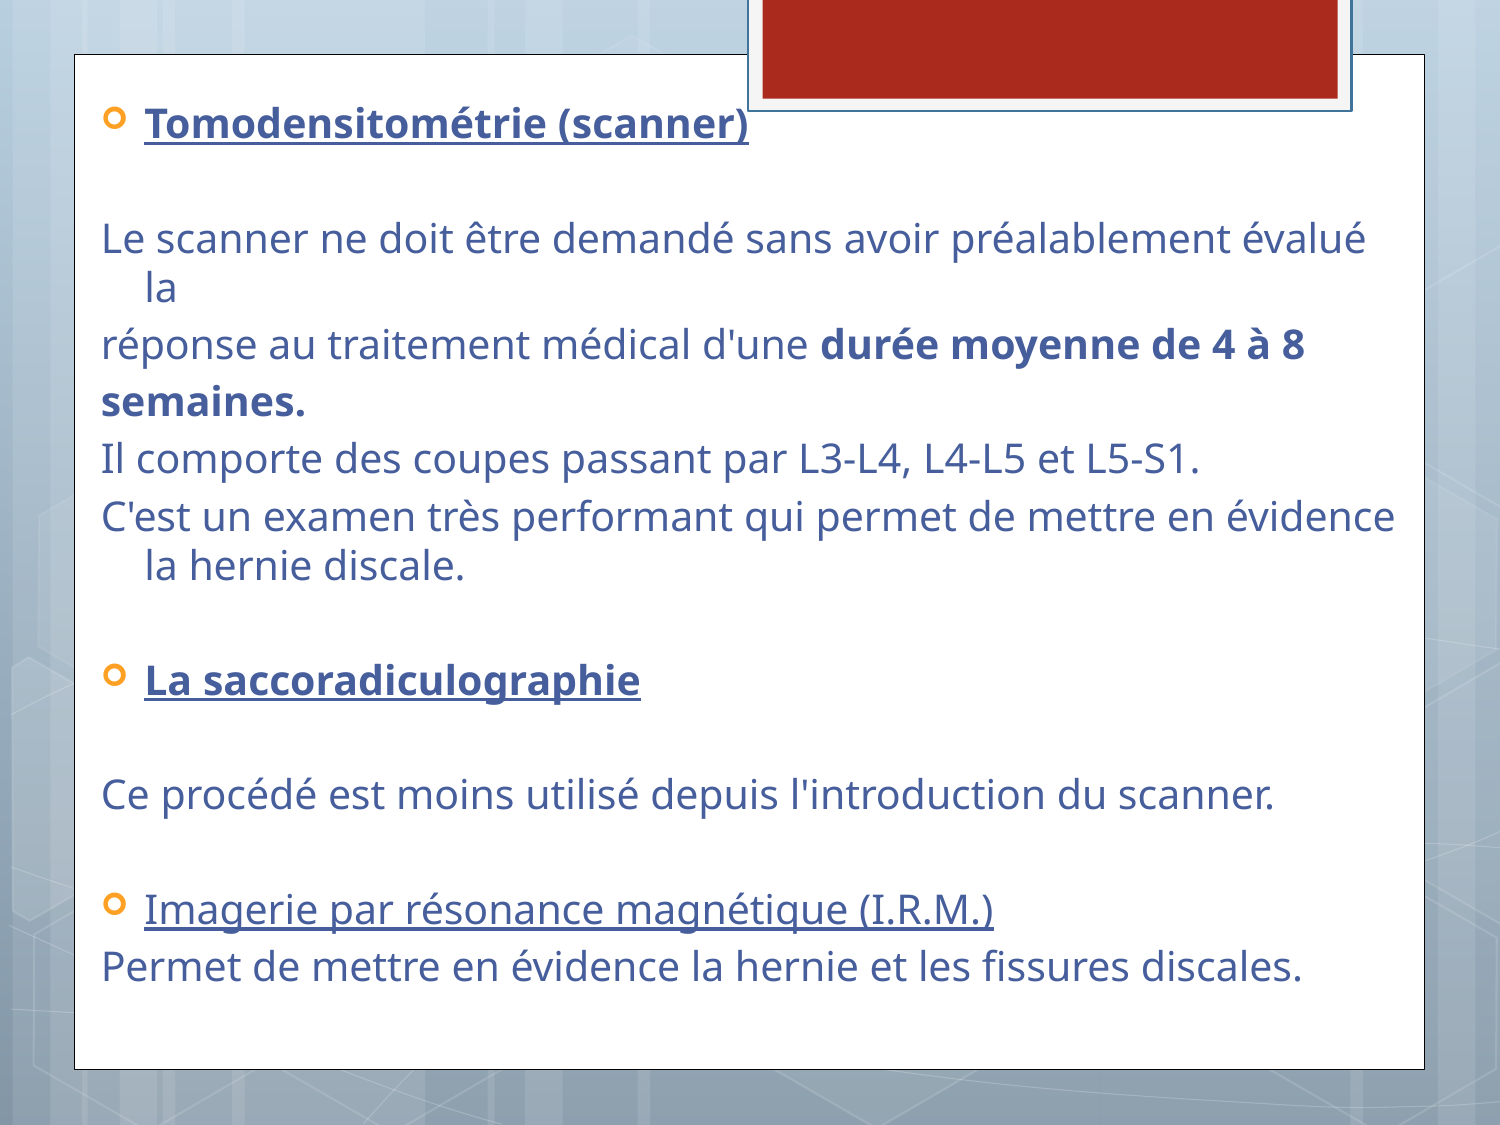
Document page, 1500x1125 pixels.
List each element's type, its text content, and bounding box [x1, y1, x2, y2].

list Tomodensitométrie (scanner) Le scanner ne doit être demandé sans avoir préalablement évalué la réponse au traitement médical d'une durée moyenne de 4 à 8 semaines. Il comporte des coupes passant par L3-L4, L4-L5 et L5-S1. C'est un examen très performant qui permet de mettre en évidence la hernie discale. La saccoradiculographie Ce procédé est moins utilisé depuis l'introduction du scanner. Imagerie par résonance magnétique (I.R.M.) Permet de mettre en évidence la hernie et les fissures discales. [75, 90, 1425, 1005]
